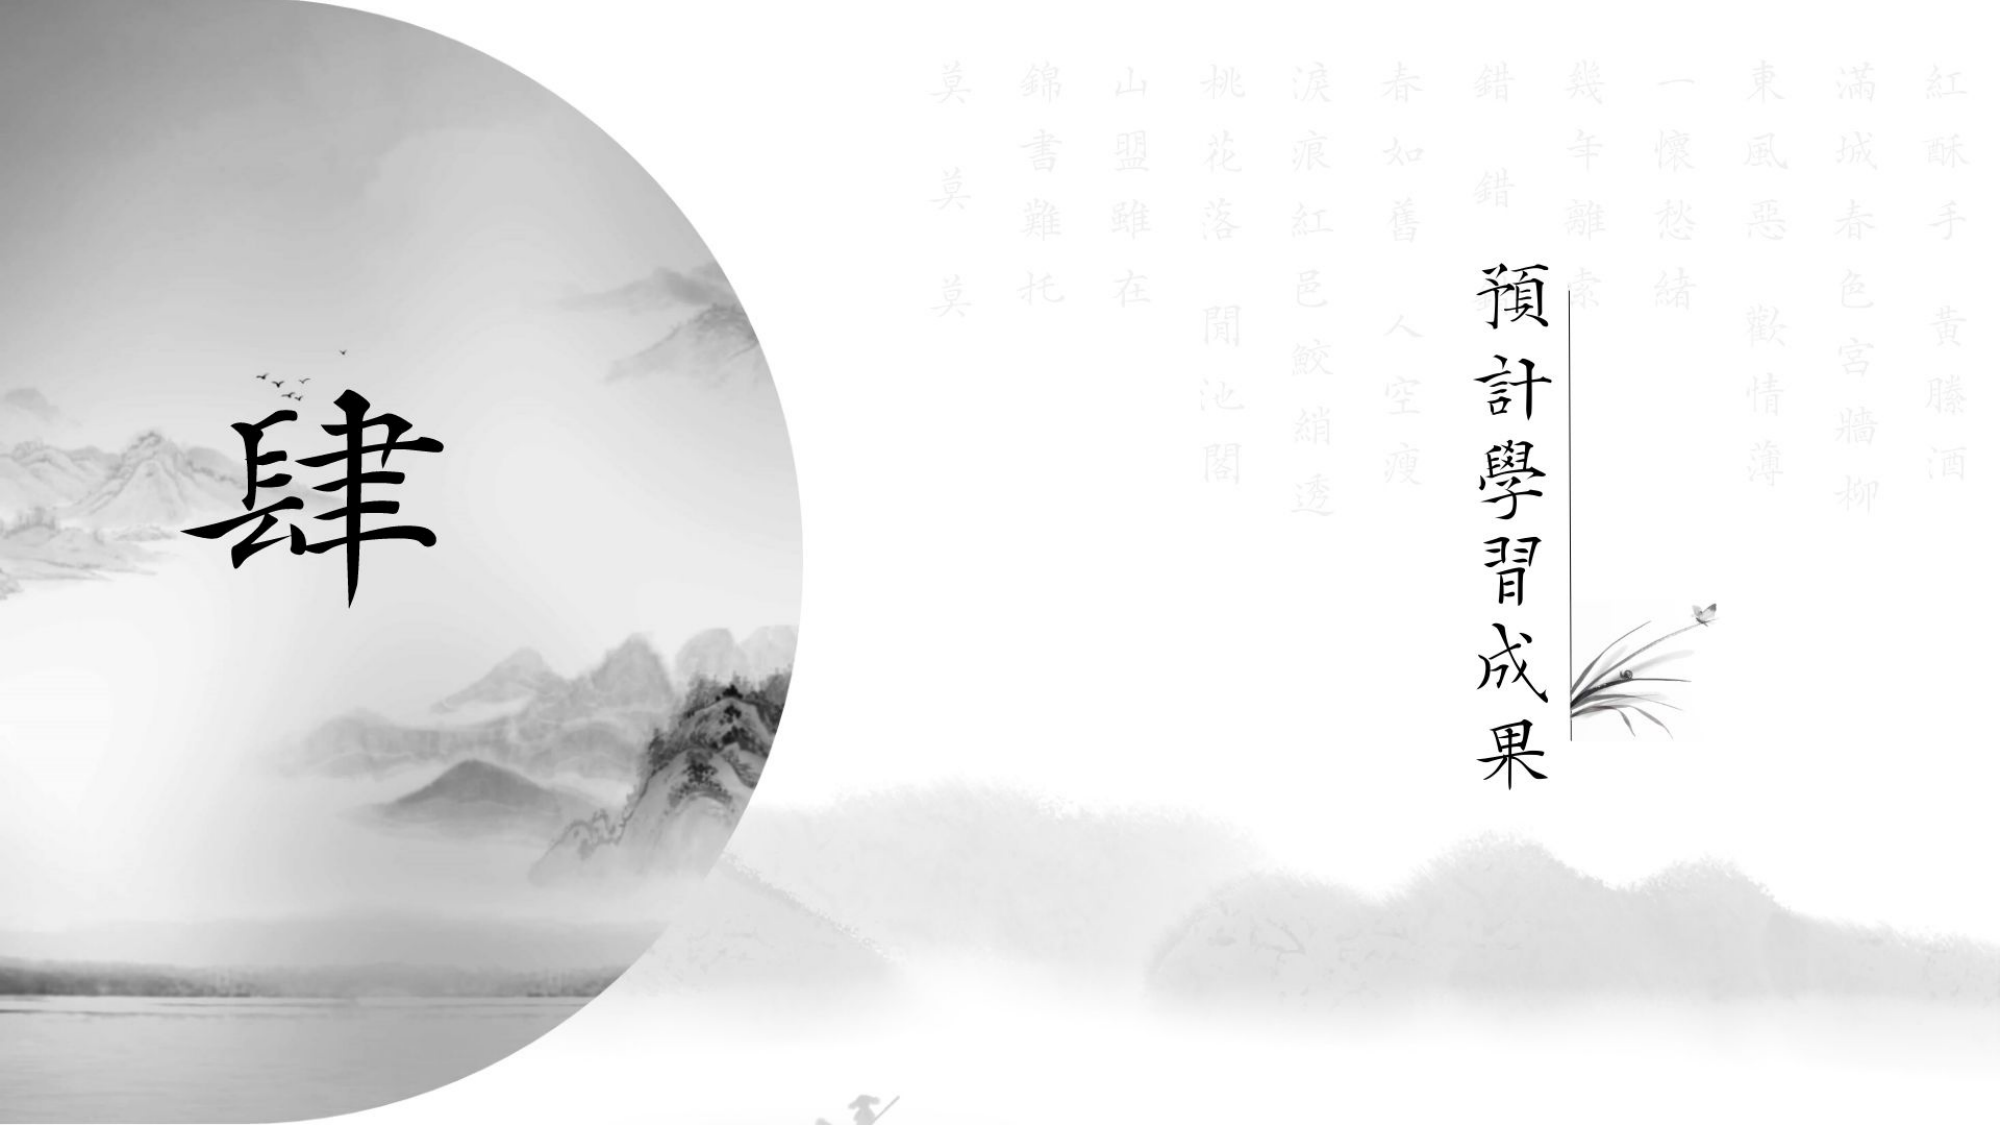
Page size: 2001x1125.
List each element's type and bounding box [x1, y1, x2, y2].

list [0, 0, 2000, 1125]
